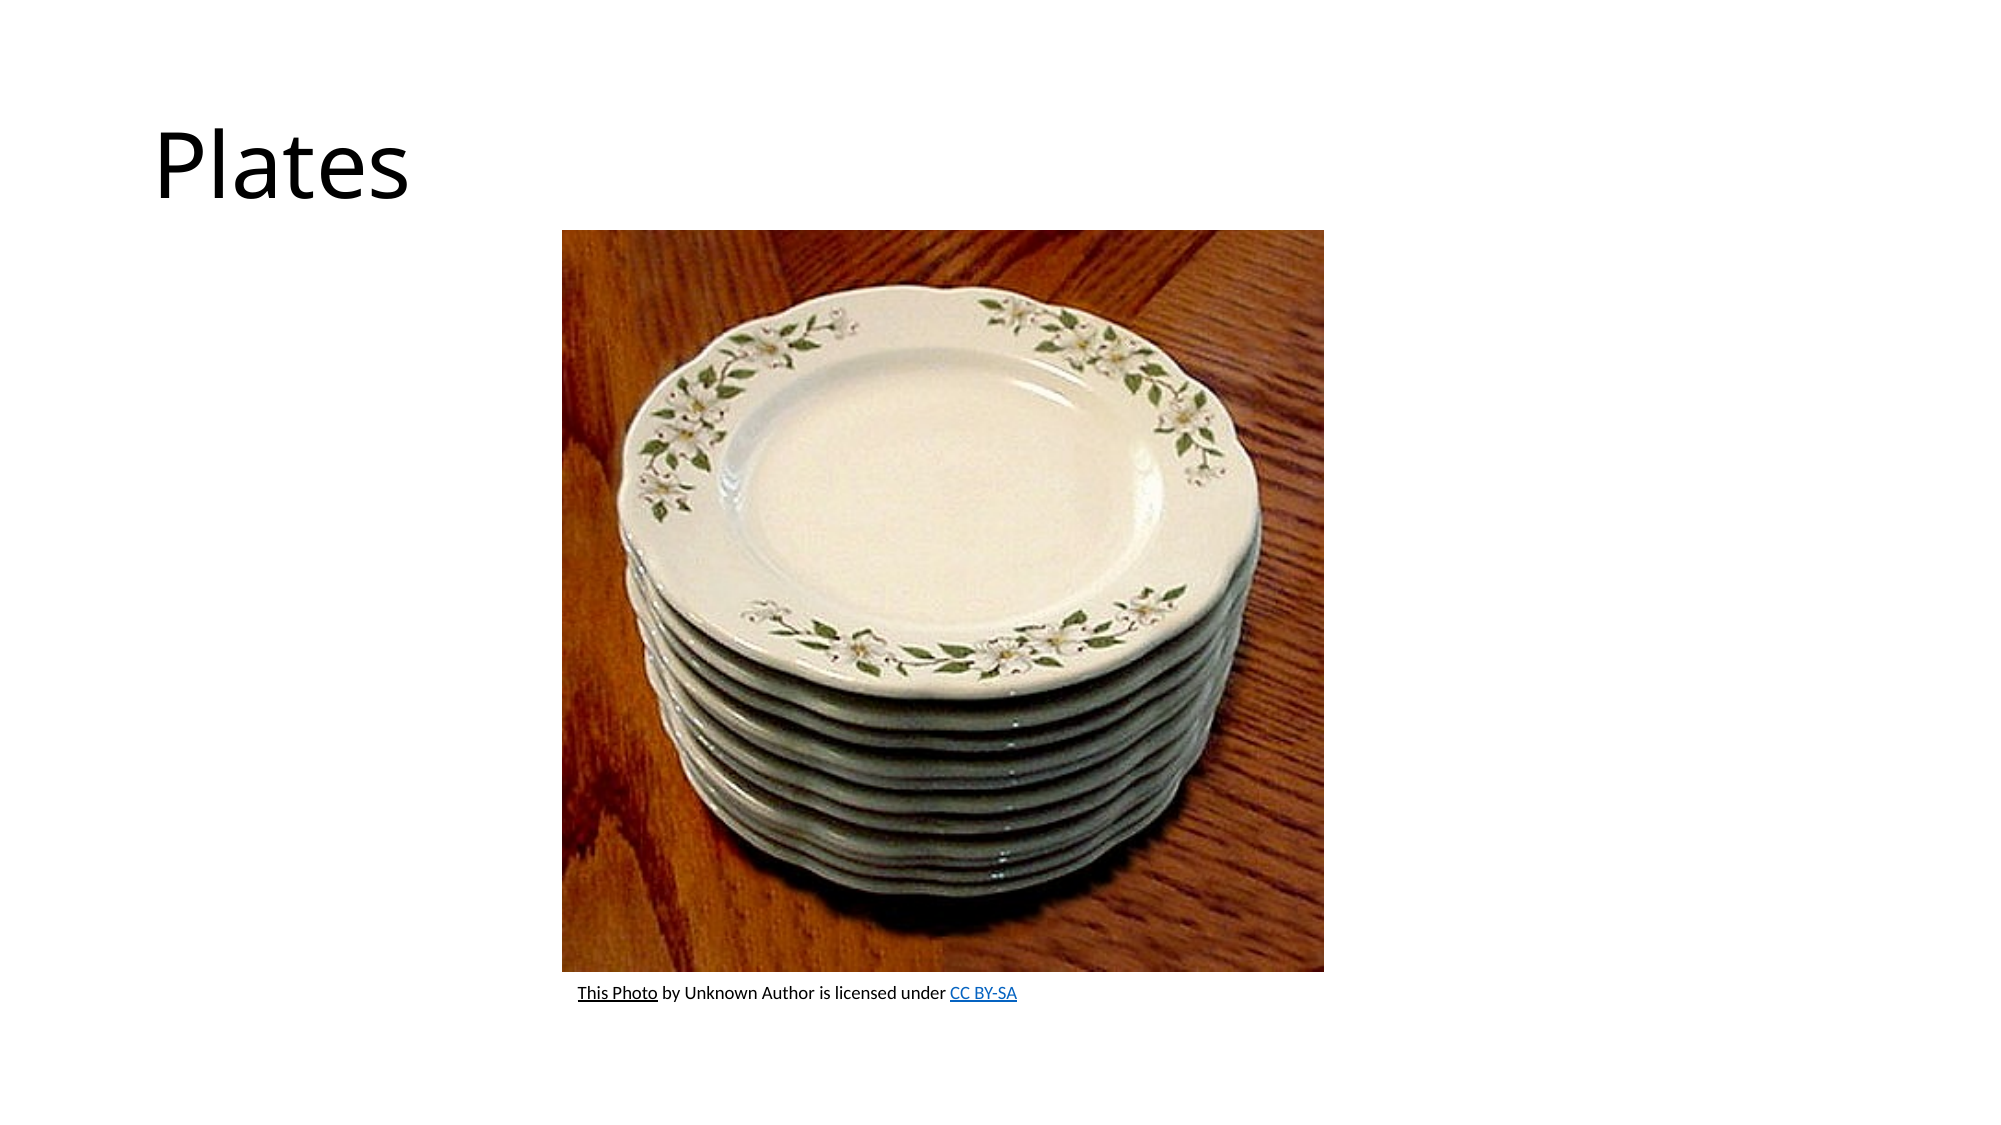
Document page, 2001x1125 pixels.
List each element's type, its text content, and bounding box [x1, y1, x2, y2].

text_box This Photo by Unknown Author is licensed under CC BY-SA [562, 972, 1324, 1011]
title Plates [137, 59, 1863, 278]
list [562, 230, 1324, 972]
